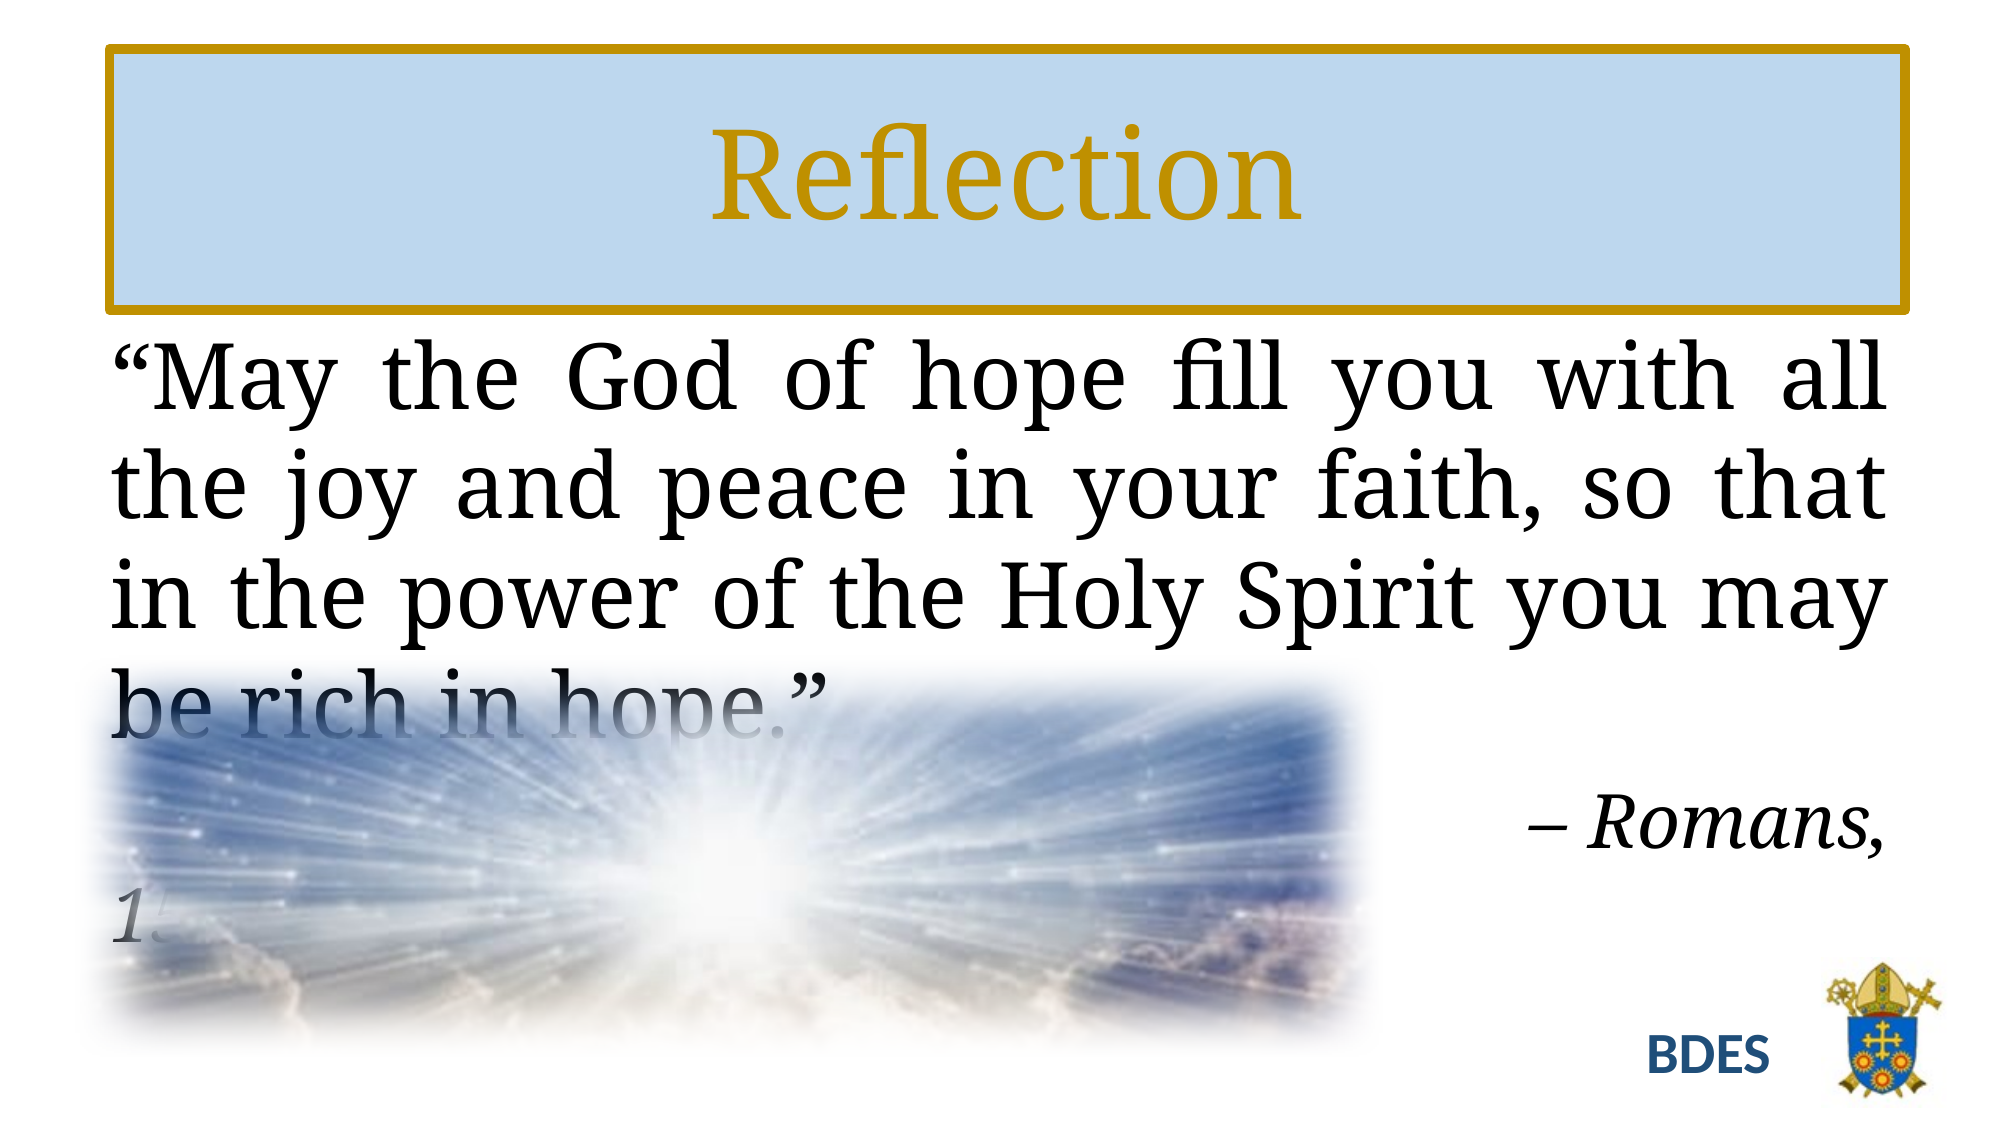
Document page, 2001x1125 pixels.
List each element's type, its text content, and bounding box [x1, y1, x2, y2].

text_box “May the God of hope fill you with all the joy and peace in your faith, so that in the power of the Holy Spirit you may be rich in hope.” xxxxxxx – Romans, 15 : 13 [95, 310, 1905, 1010]
text_box Reflection [109, 48, 1905, 310]
text_box BDES [1631, 1010, 1821, 1093]
picture [1821, 957, 1948, 1108]
picture [74, 655, 1383, 1057]
